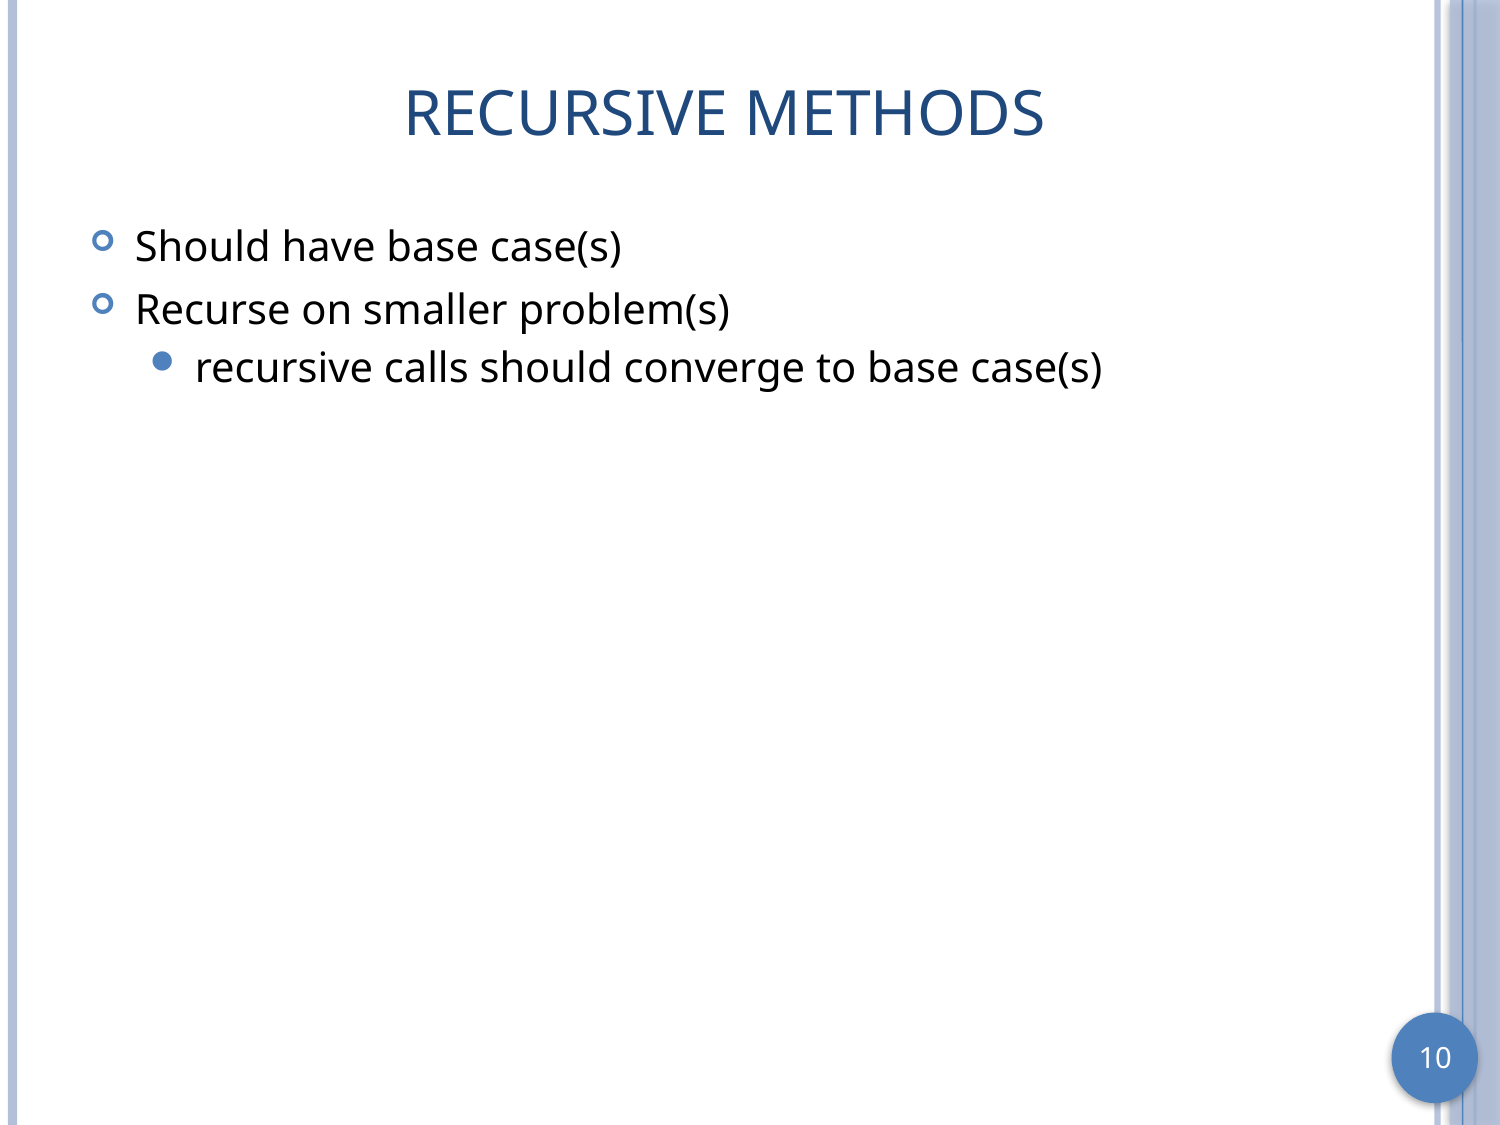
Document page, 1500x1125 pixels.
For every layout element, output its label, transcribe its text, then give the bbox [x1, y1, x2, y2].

title Recursive Methods [75, 45, 1375, 175]
list Should have base case(s) Recurse on smaller problem(s) recursive calls should converge to base case(s) [75, 212, 1375, 1062]
